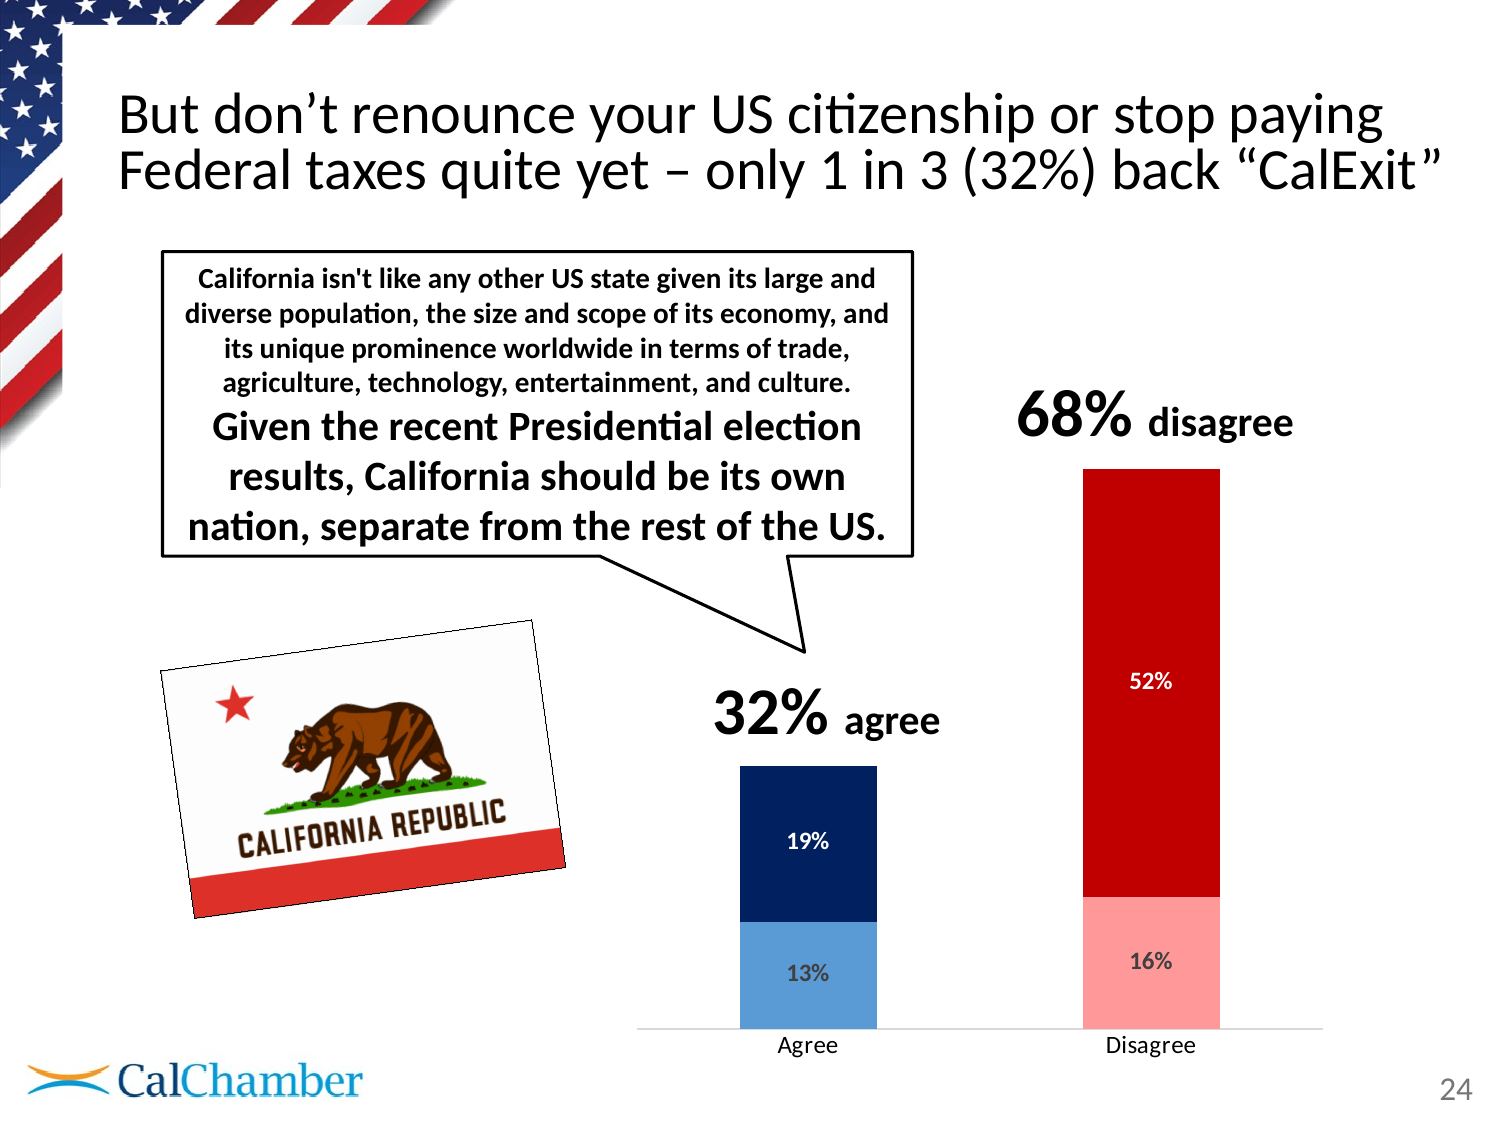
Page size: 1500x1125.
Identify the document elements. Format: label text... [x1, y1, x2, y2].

picture [0, 1050, 375, 1125]
picture [0, 0, 488, 488]
chart [605, 337, 1338, 1079]
title But don’t renounce your US citizenship or stop paying Federal taxes quite yet – only 1 in 3 (32%) back “CalExit” [103, 62, 1475, 228]
text_box California isn't like any other US state given its large and diverse population, the size and scope of its economy, and its unique prominence worldwide in terms of trade, agriculture, technology, entertainment, and culture. Given the recent Presidential election results, California should be its own nation, separate from the rest of the US. [162, 251, 913, 559]
picture [161, 621, 565, 918]
